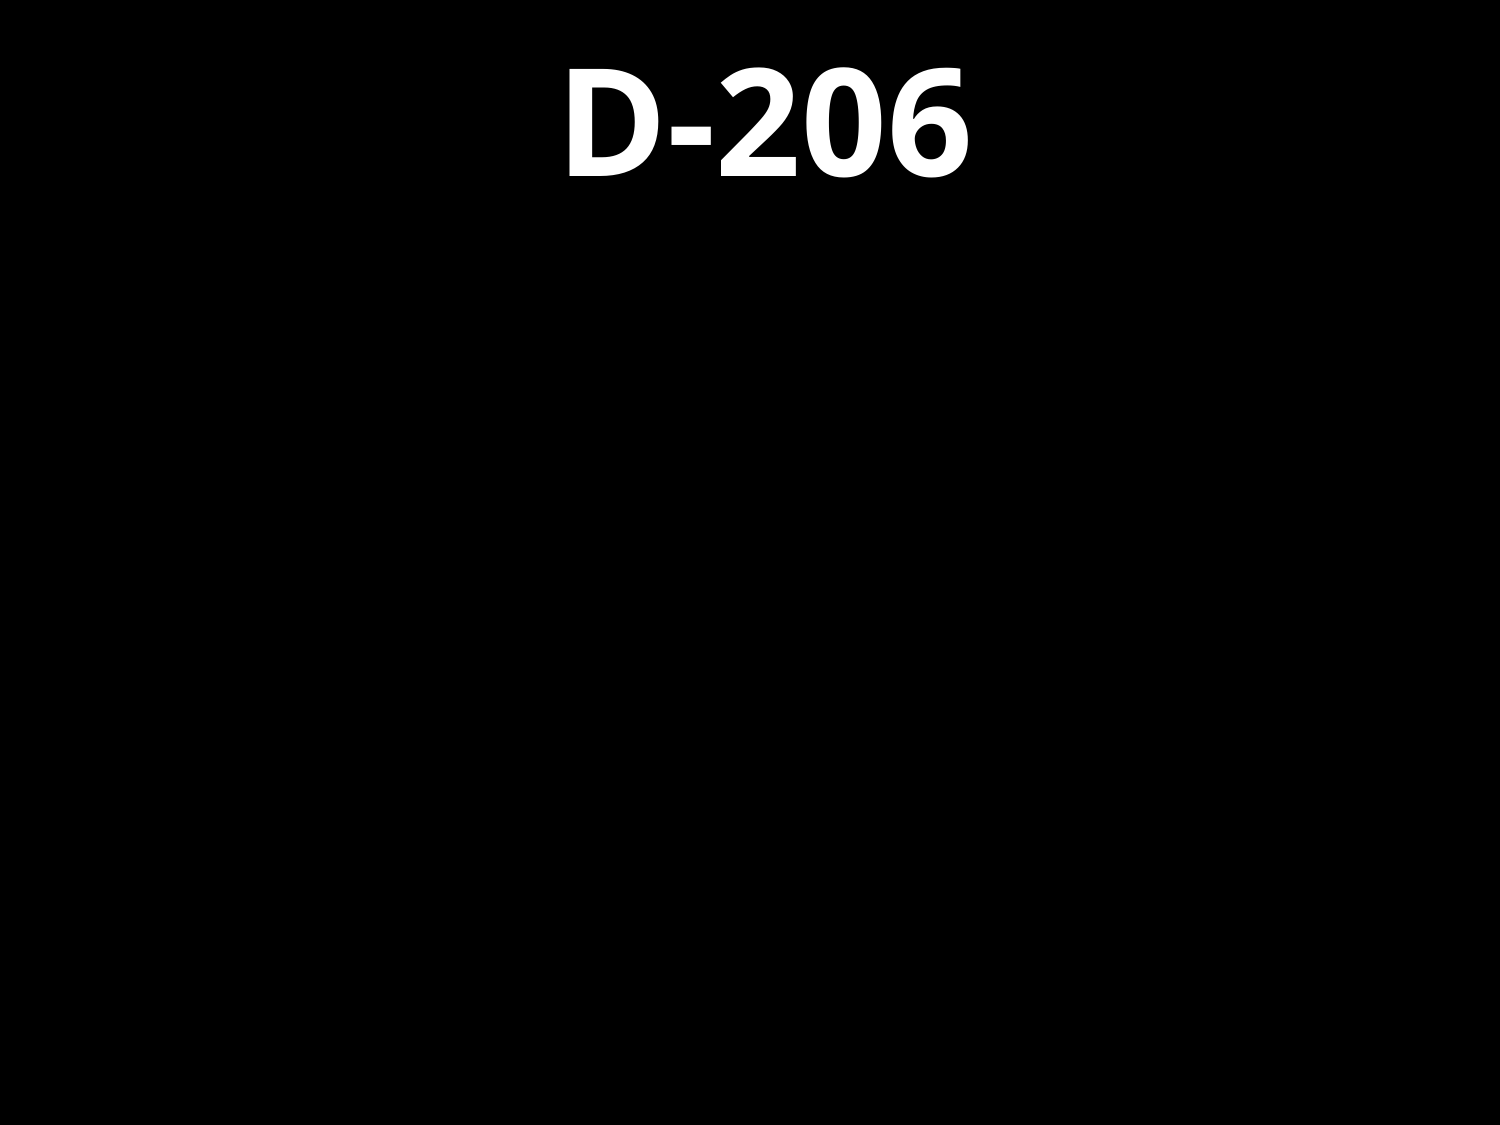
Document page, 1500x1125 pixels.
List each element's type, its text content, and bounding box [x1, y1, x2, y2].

title D-206 [29, 19, 1500, 1071]
